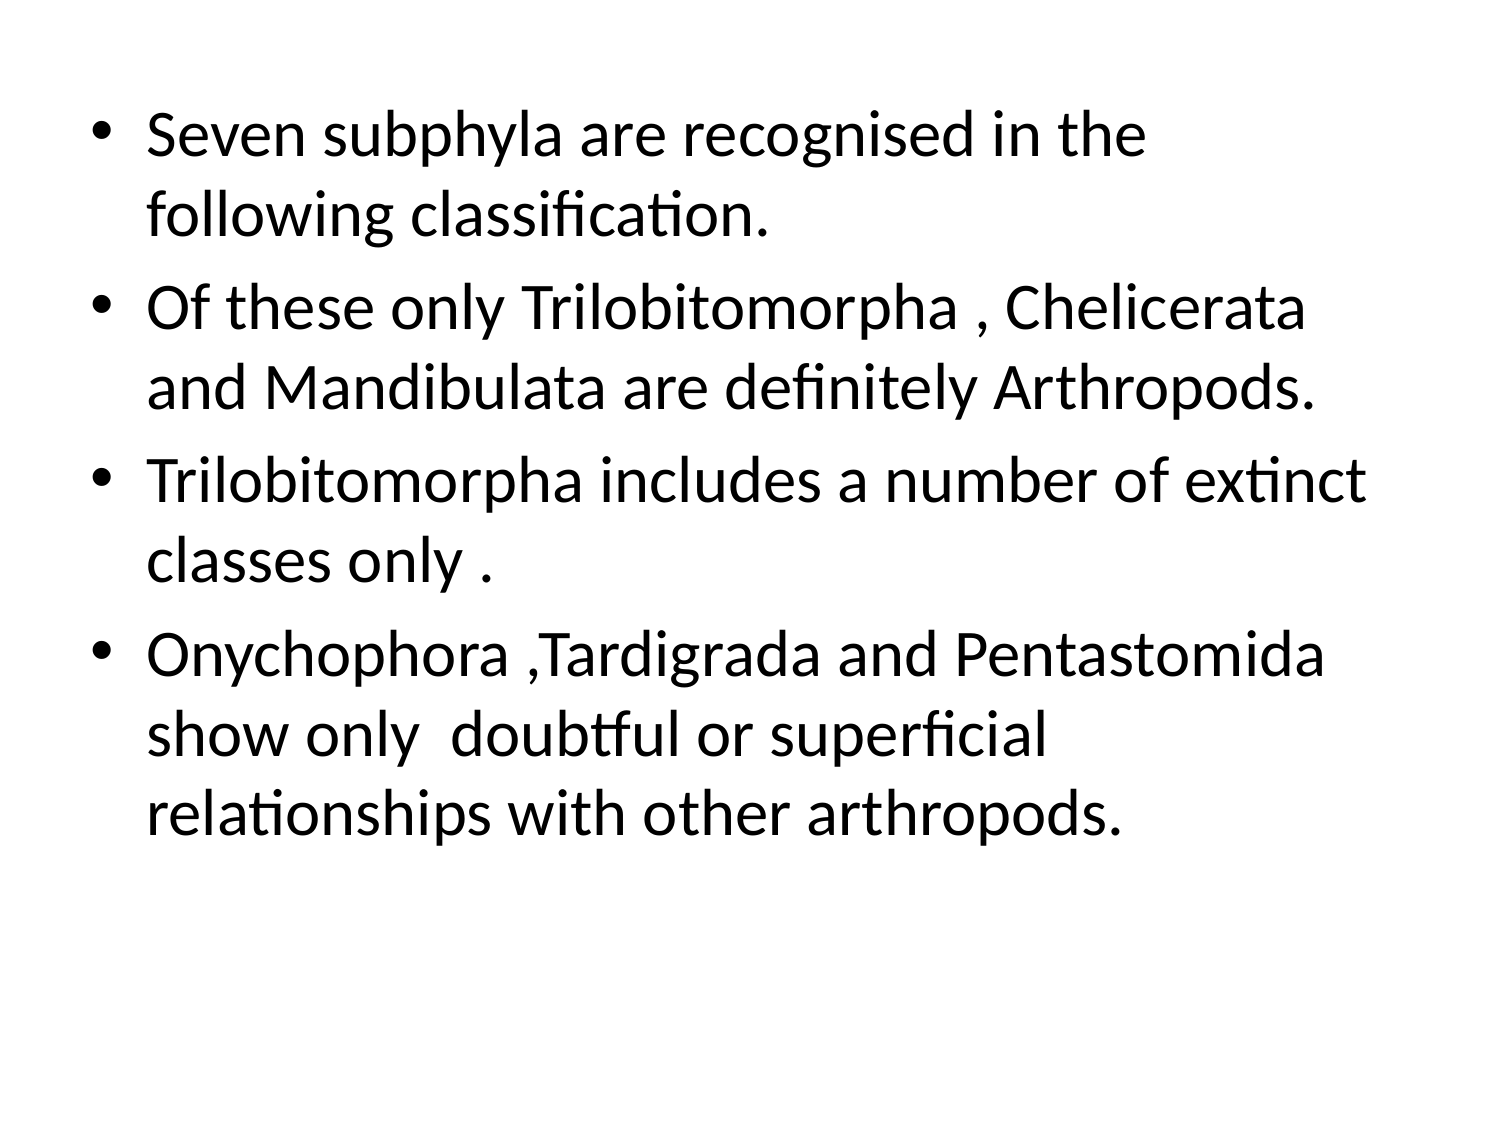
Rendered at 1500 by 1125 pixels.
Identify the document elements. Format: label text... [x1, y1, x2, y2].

list Seven subphyla are recognised in the following classification. Of these only Trilobitomorpha , Chelicerata and Mandibulata are definitely Arthropods. Trilobitomorpha includes a number of extinct classes only . Onychophora ,Tardigrada and Pentastomida show only doubtful or superficial relationships with other arthropods. [75, 82, 1425, 1005]
